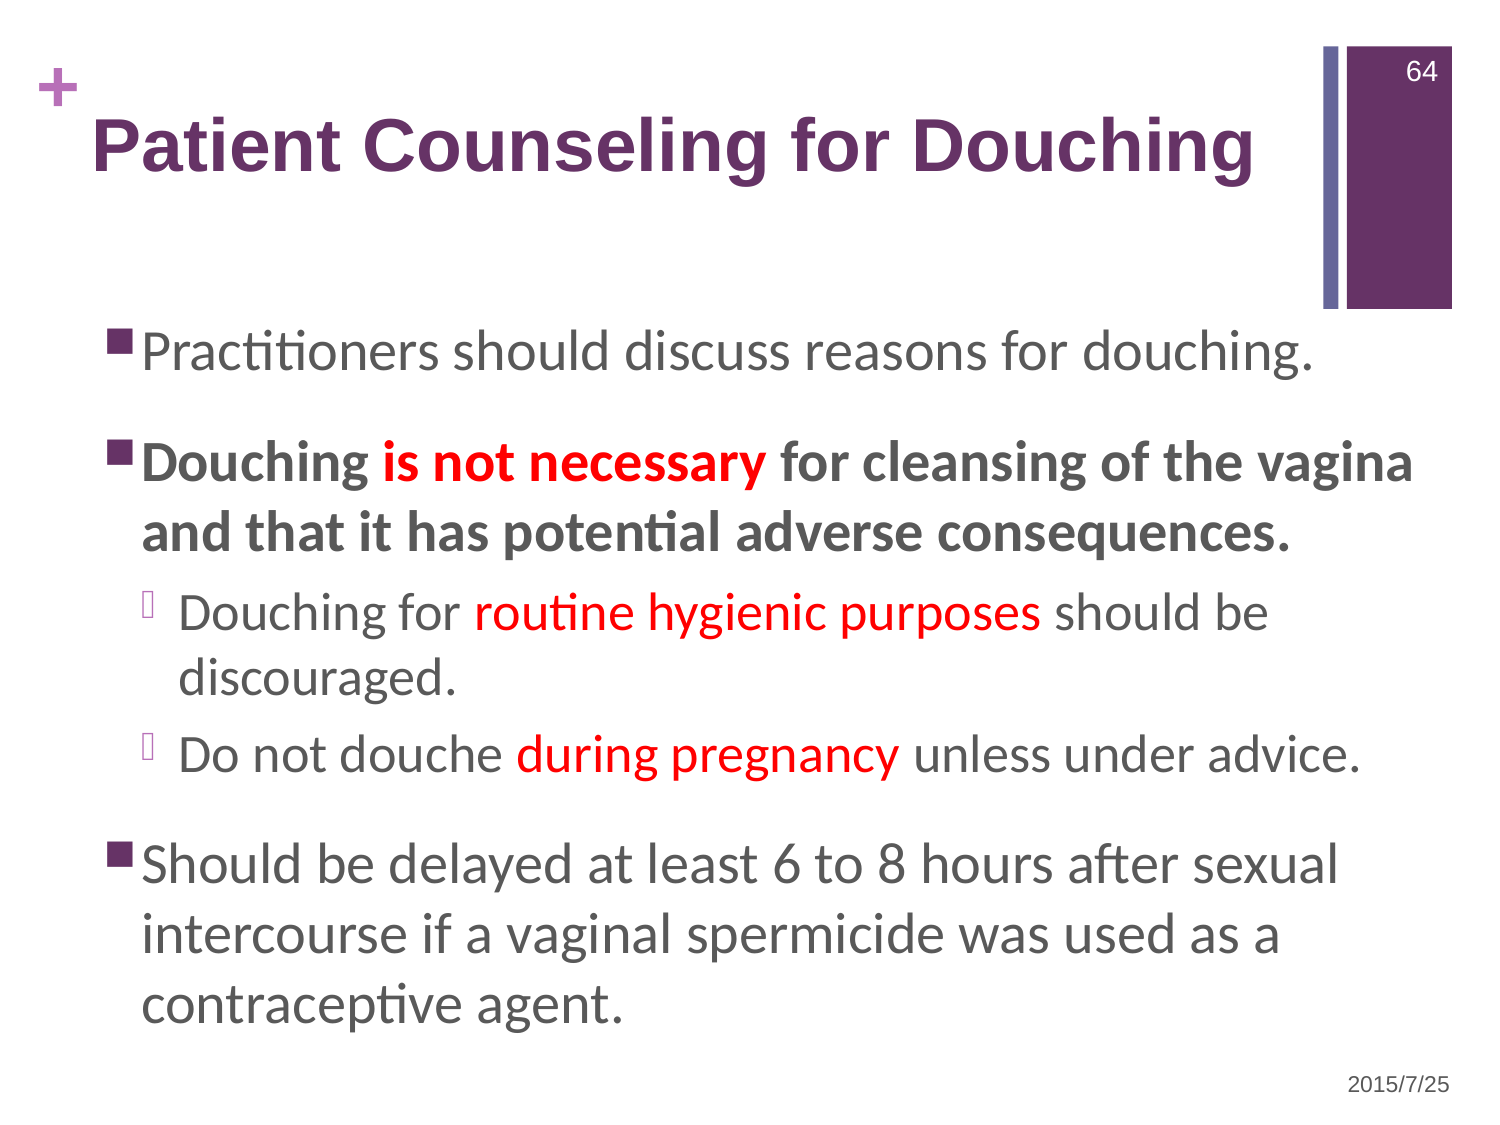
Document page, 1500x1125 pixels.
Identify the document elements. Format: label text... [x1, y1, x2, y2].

title Patient Counseling for Douching [76, 88, 1396, 299]
list Practitioners should discuss reasons for douching. Douching is not necessary for cleansing of the vagina and that it has potential adverse consequences. Douching for routine hygienic purposes should be discouraged. Do not douche during pregnancy unless under advice. Should be delayed at least 6 to 8 hours after sexual intercourse if a vaginal spermicide was used as a contraceptive agent. [88, 304, 1456, 1083]
slide_number 64 [1362, 39, 1454, 100]
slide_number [1114, 1053, 1465, 1114]
